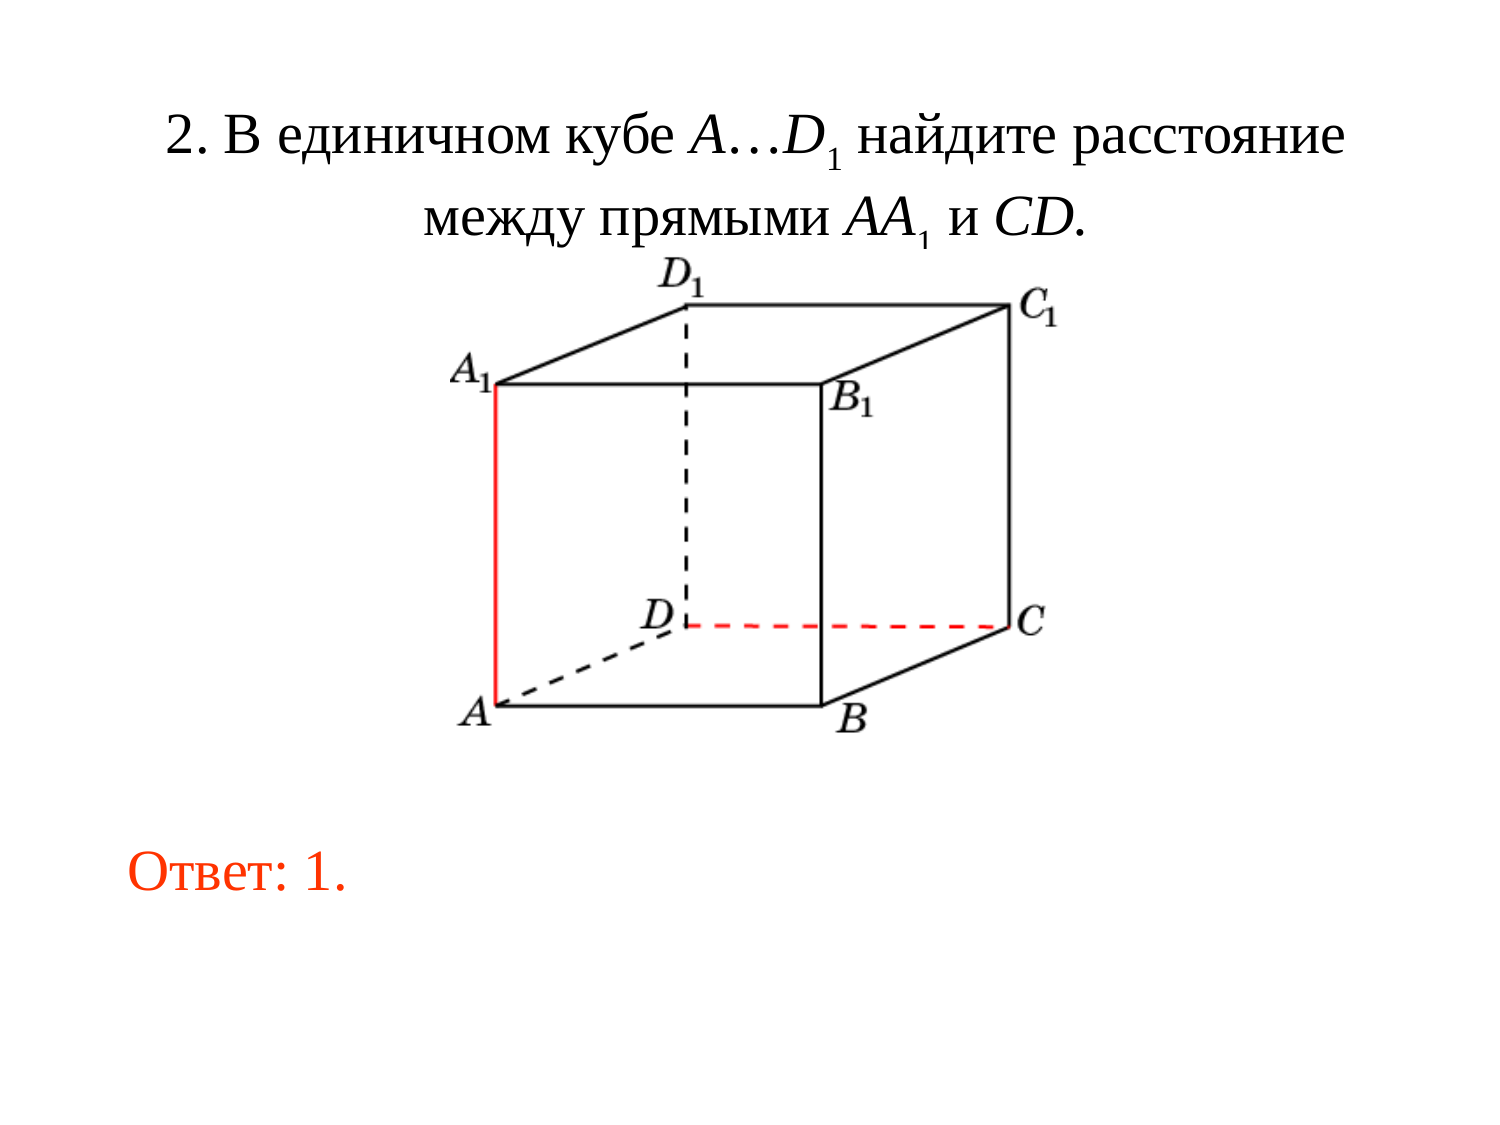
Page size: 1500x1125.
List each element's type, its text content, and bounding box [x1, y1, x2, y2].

text_box 2. В единичном кубе A…D1 найдите расстояние между прямыми AA1 и CD. [99, 87, 1413, 268]
picture [449, 249, 1060, 745]
text_box Ответ: 1. [112, 825, 1088, 910]
